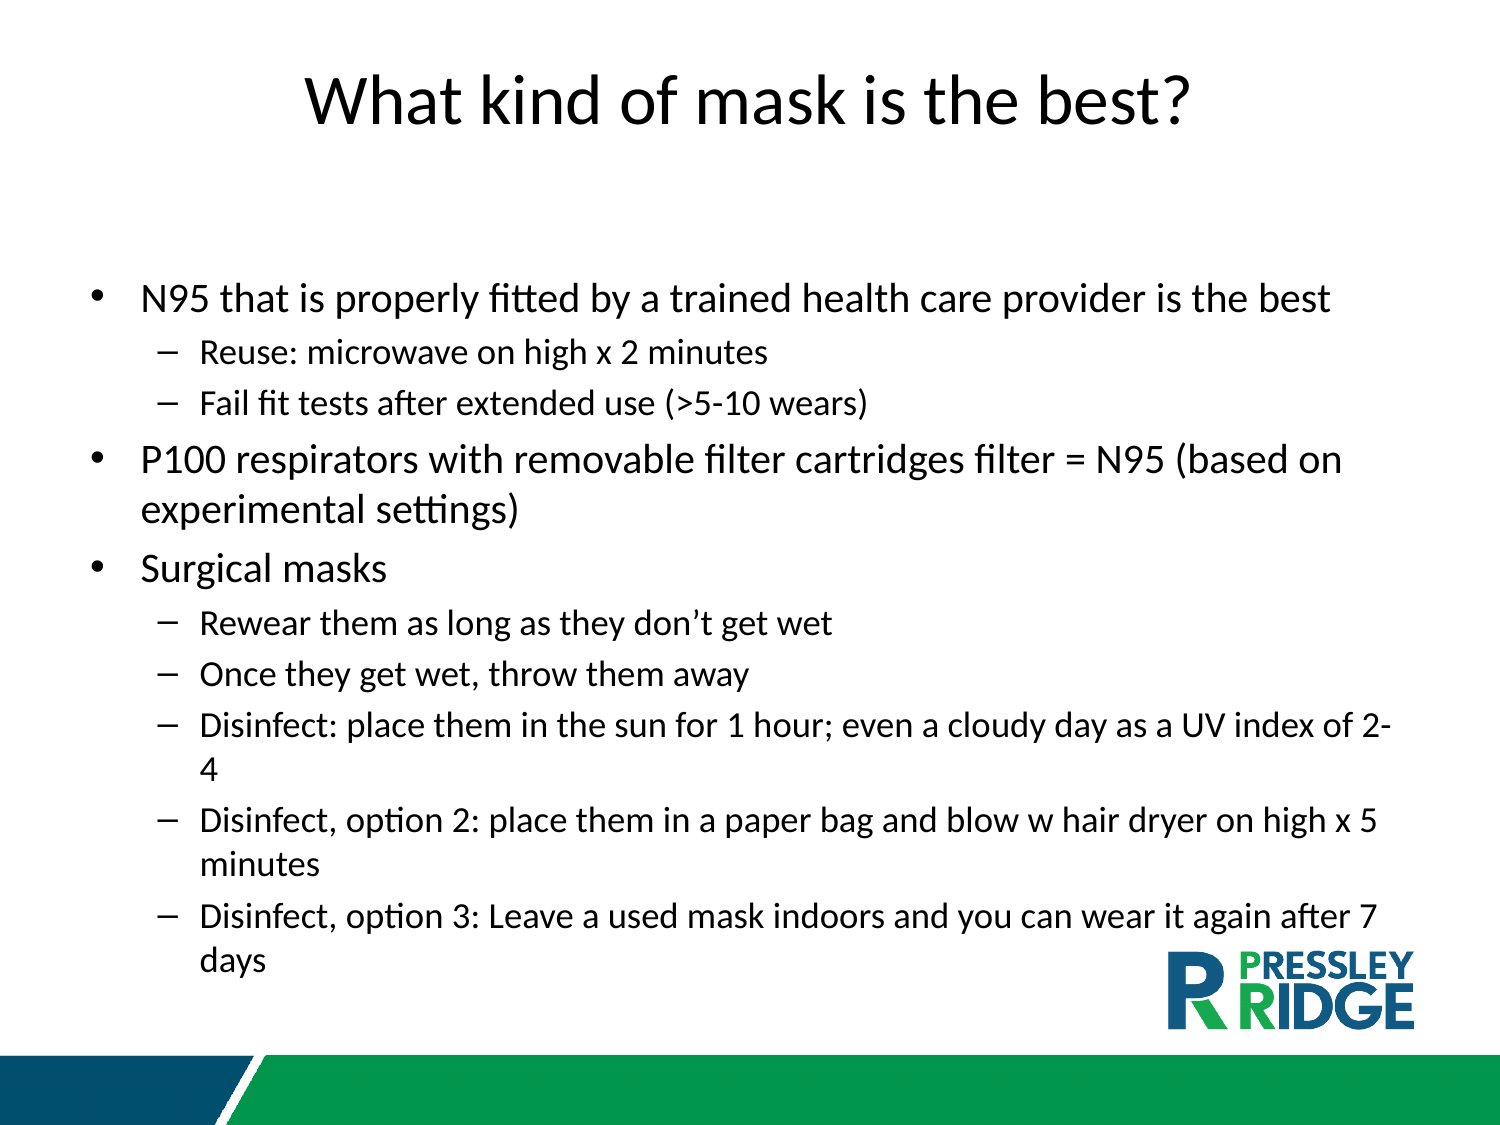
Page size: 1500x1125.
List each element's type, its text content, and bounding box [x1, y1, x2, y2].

title What kind of mask is the best? [75, 45, 1425, 233]
list N95 that is properly fitted by a trained health care provider is the best Reuse: microwave on high x 2 minutes Fail fit tests after extended use (>5-10 wears) P100 respirators with removable filter cartridges filter = N95 (based on experimental settings) Surgical masks Rewear them as long as they don’t get wet Once they get wet, throw them away Disinfect: place them in the sun for 1 hour; even a cloudy day as a UV index of 2-4 Disinfect, option 2: place them in a paper bag and blow w hair dryer on high x 5 minutes Disinfect, option 3: Leave a used mask indoors and you can wear it again after 7 days [75, 262, 1425, 1005]
picture [0, 0, 1500, 1125]
